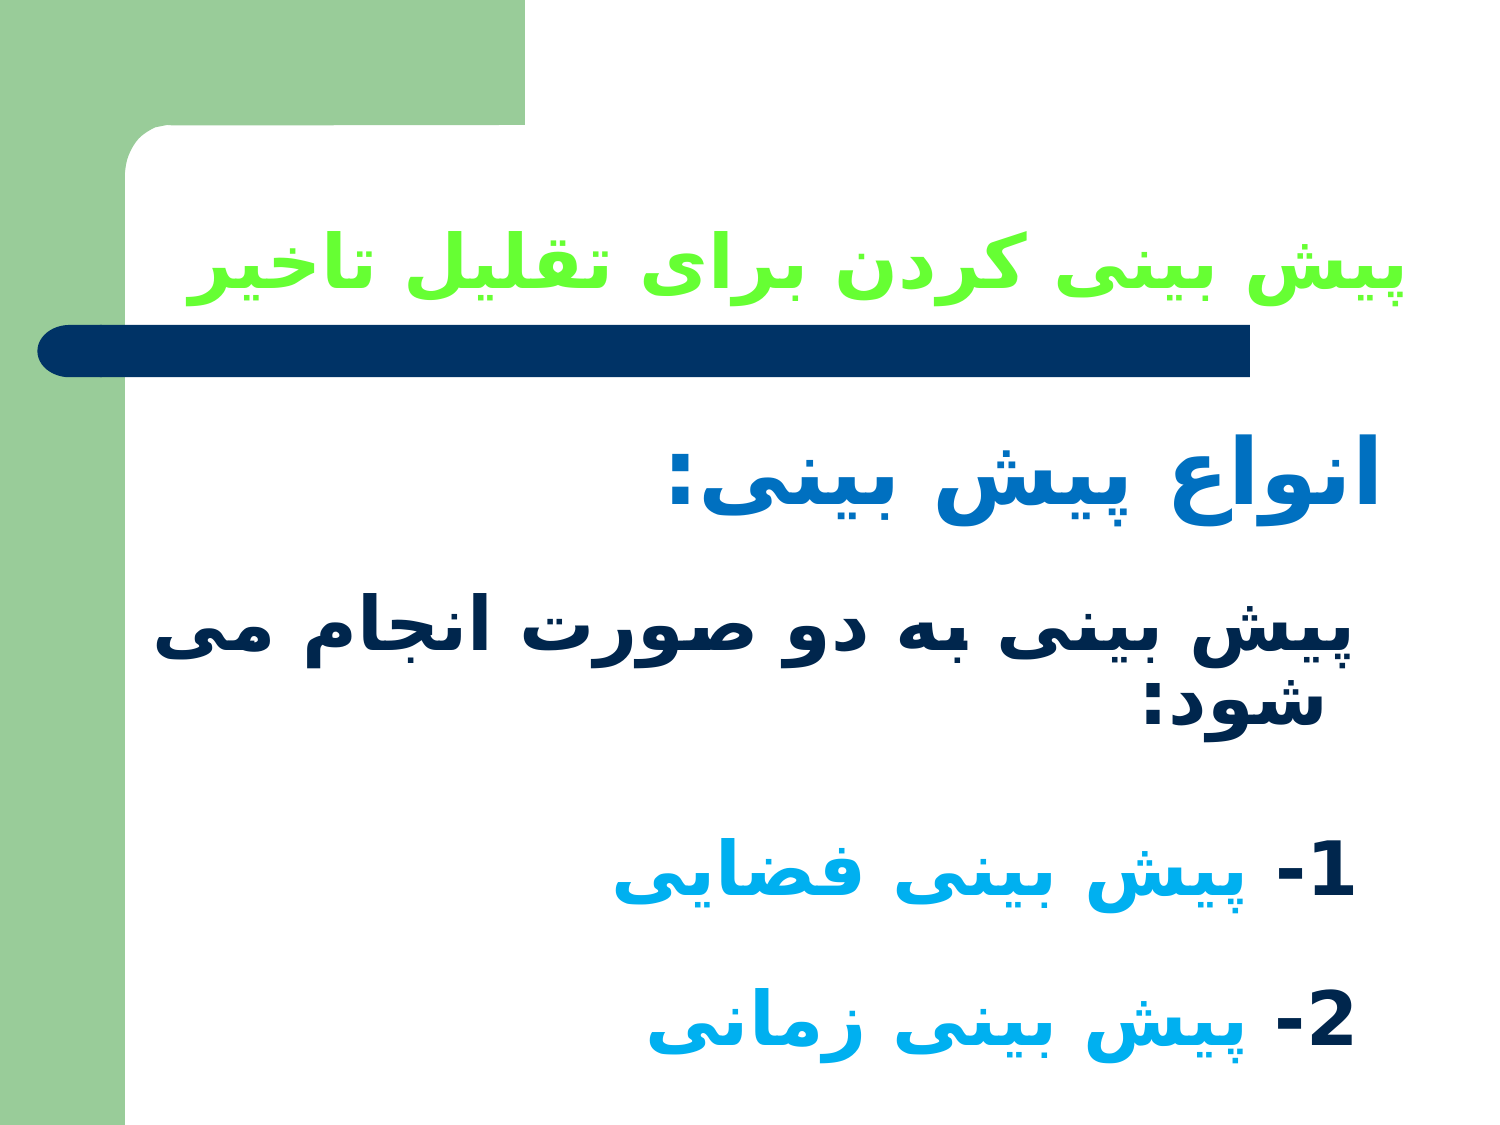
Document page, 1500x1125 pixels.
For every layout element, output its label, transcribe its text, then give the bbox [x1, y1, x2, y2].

title پیش بینی کردن برای تقلیل تاخیر [124, 124, 1426, 313]
list انواع پیش بینی: پیش بینی به دو صورت انجام می شود: 1- پیش بینی فضایی 2- پیش بینی زمانی [137, 426, 1400, 1038]
